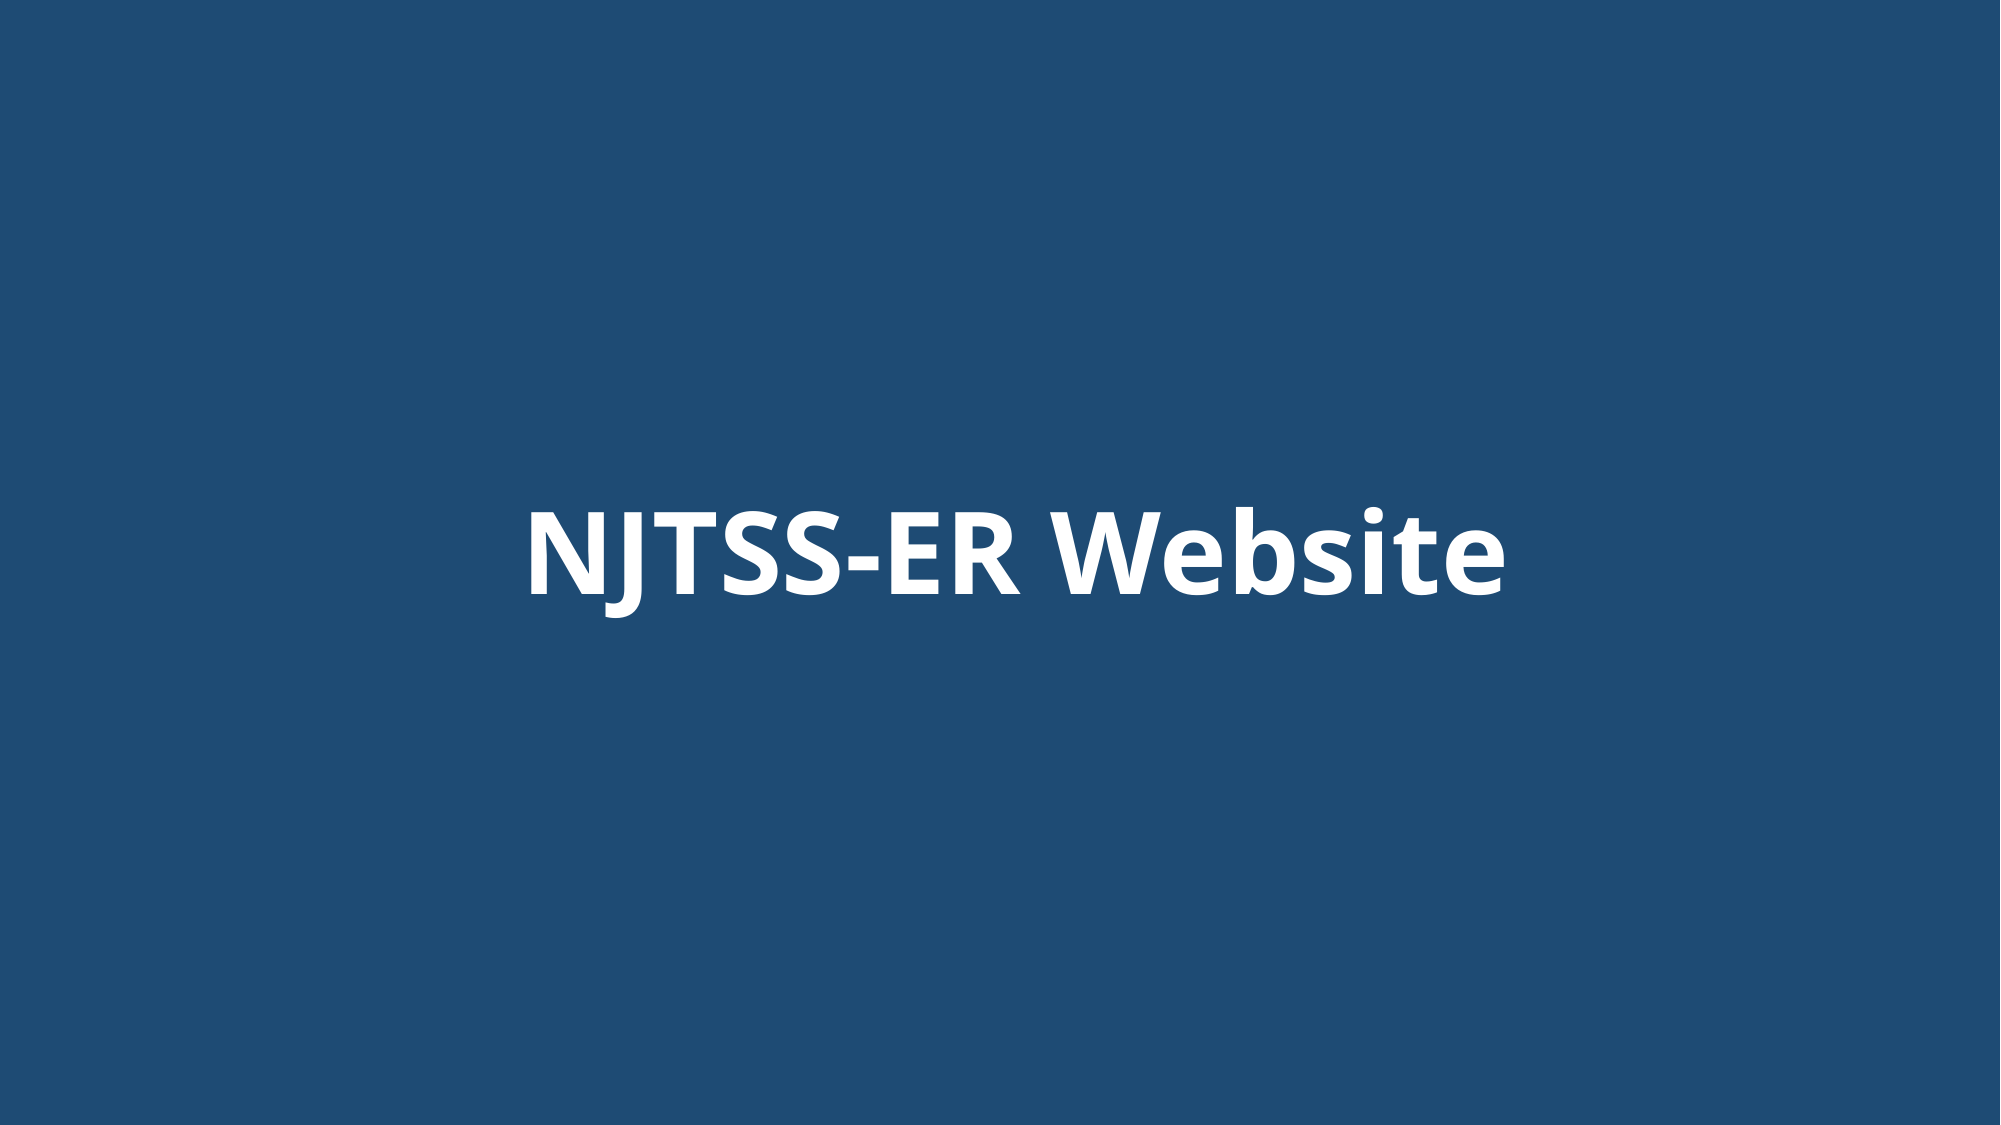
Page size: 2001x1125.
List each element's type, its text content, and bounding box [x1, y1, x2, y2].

title NJTSS-ER Website [153, 443, 1879, 662]
